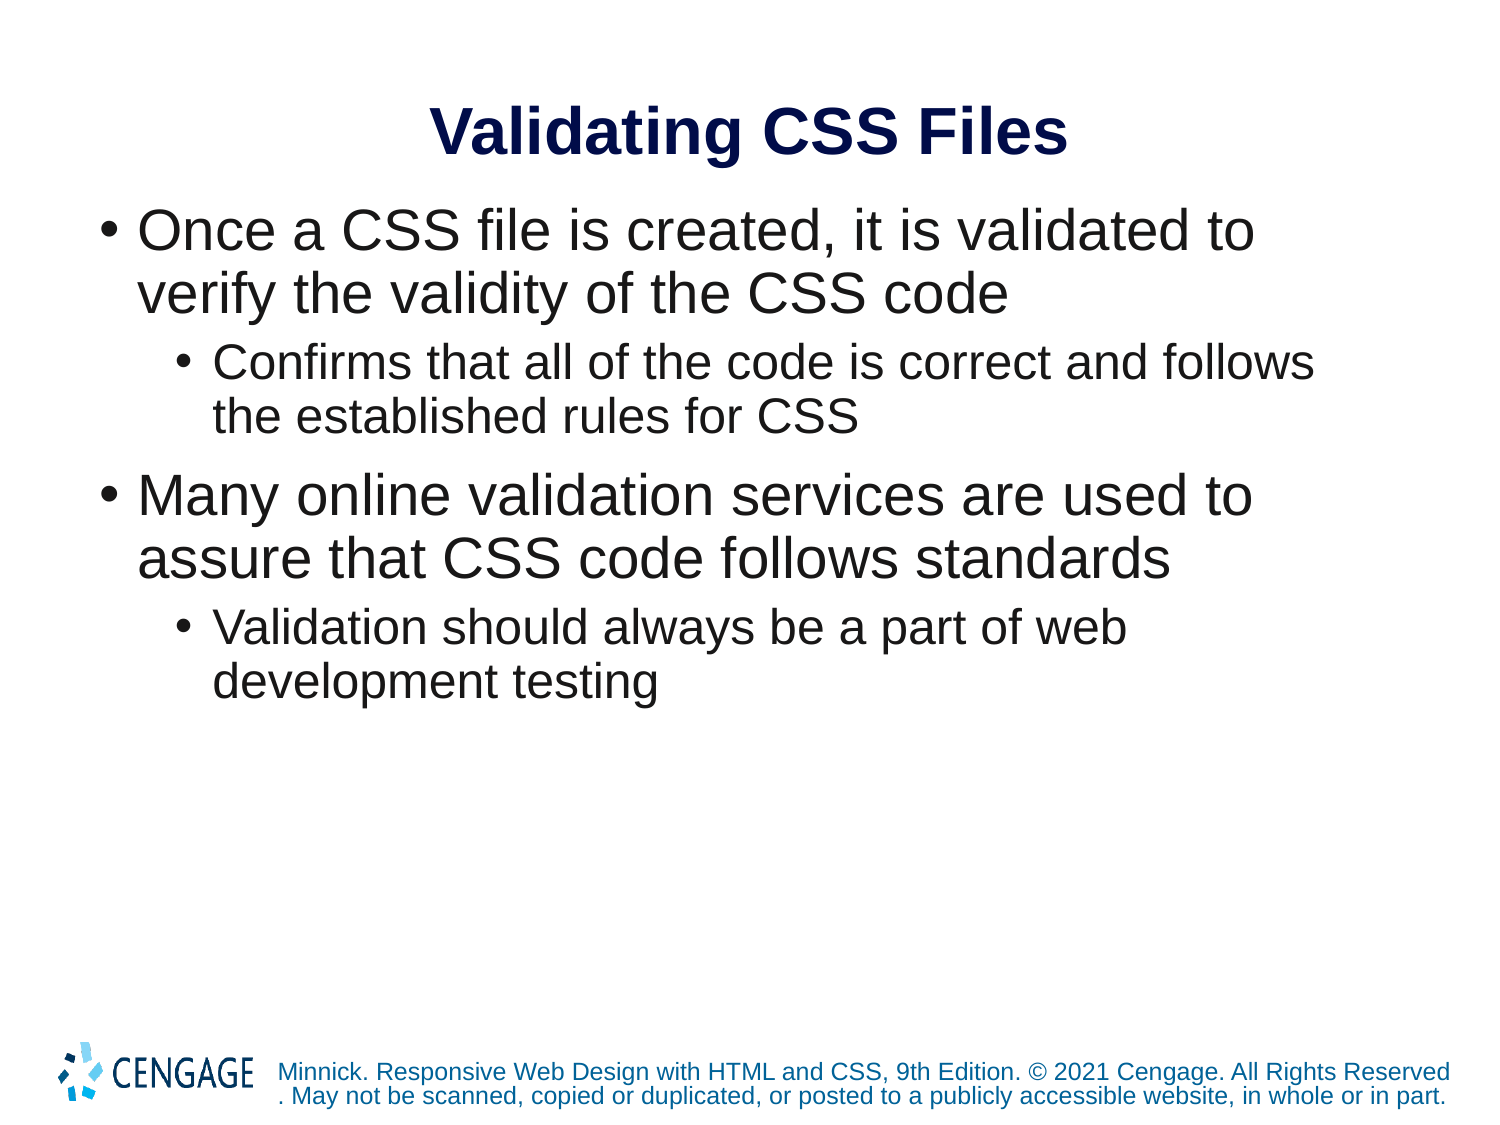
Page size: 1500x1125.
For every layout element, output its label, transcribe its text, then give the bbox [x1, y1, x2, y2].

picture [58, 1042, 253, 1101]
title Validating CSS Files [103, 24, 1397, 175]
list Once a CSS file is created, it is validated to verify the validity of the CSS code Confirms that all of the code is correct and follows the established rules for CSS Many online validation services are used to assure that CSS code follows standards Validation should always be a part of web development testing [99, 200, 1397, 1024]
footer Minnick. Responsive Web Design with HTML and CSS, 9th Edition. © 2021 Cengage. All Rights Reserved. May not be scanned, copied or duplicated, or posted to a publicly accessible website, in whole or in part. [262, 1040, 1475, 1100]
